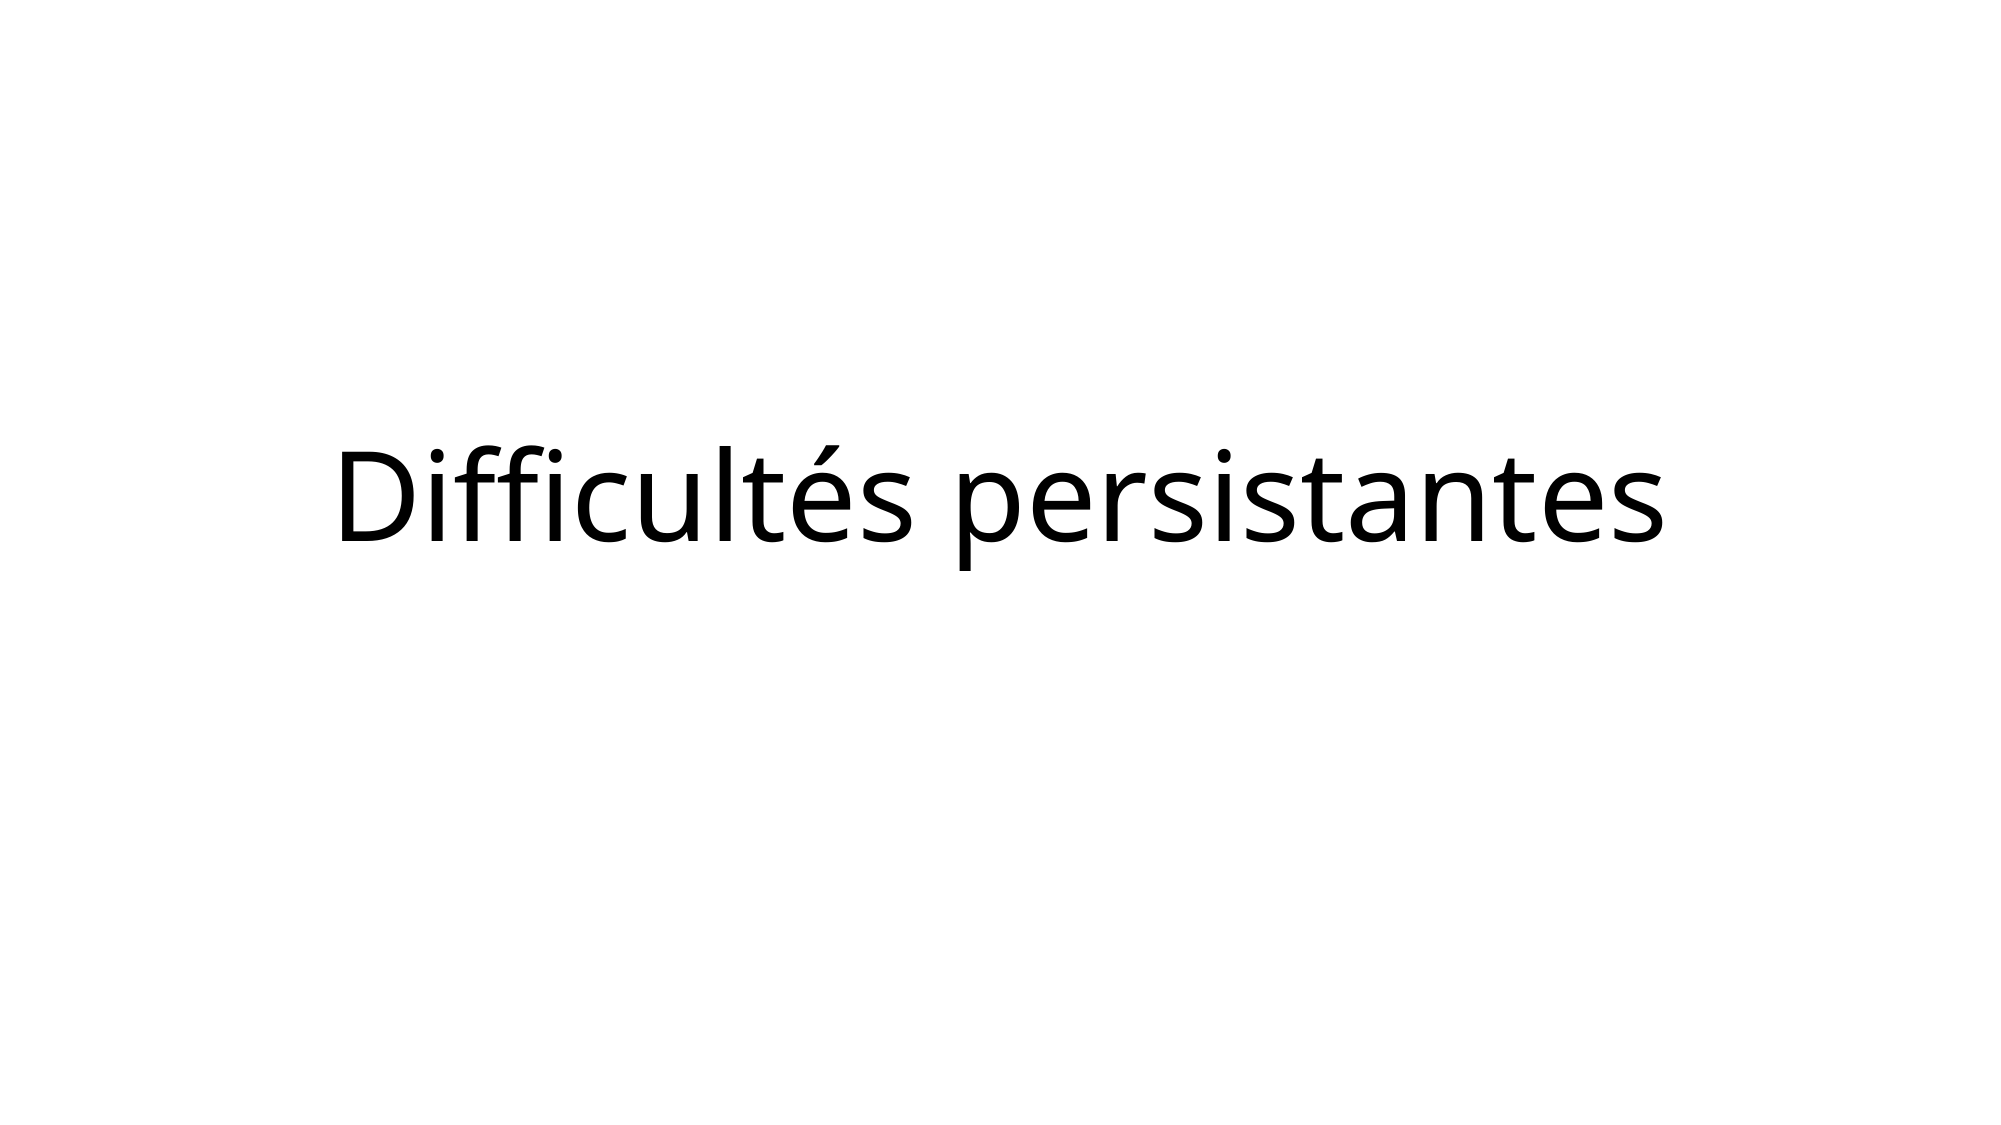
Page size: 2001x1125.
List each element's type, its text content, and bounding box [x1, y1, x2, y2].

title Difficultés persistantes [249, 184, 1750, 576]
